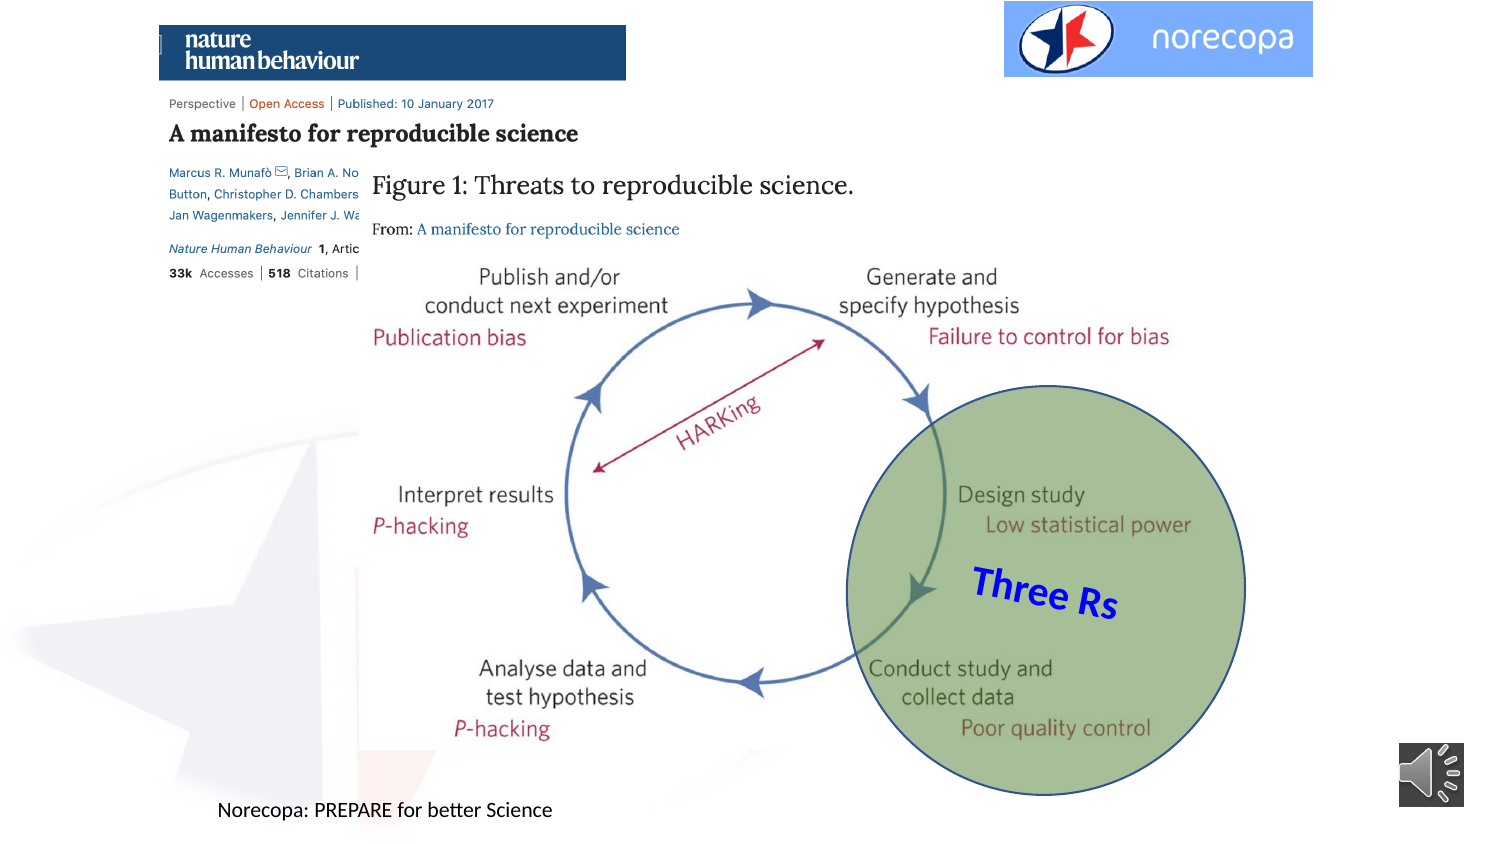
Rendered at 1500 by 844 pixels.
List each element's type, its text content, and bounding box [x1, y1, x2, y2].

text_box Three Rs [1199, 456, 1247, 722]
text_box Norecopa: PREPARE for better Science [203, 787, 569, 829]
picture [1004, 1, 1313, 77]
text_box Three Rs [918, 750, 1171, 796]
picture [33, 25, 1199, 801]
picture [1397, 741, 1465, 809]
